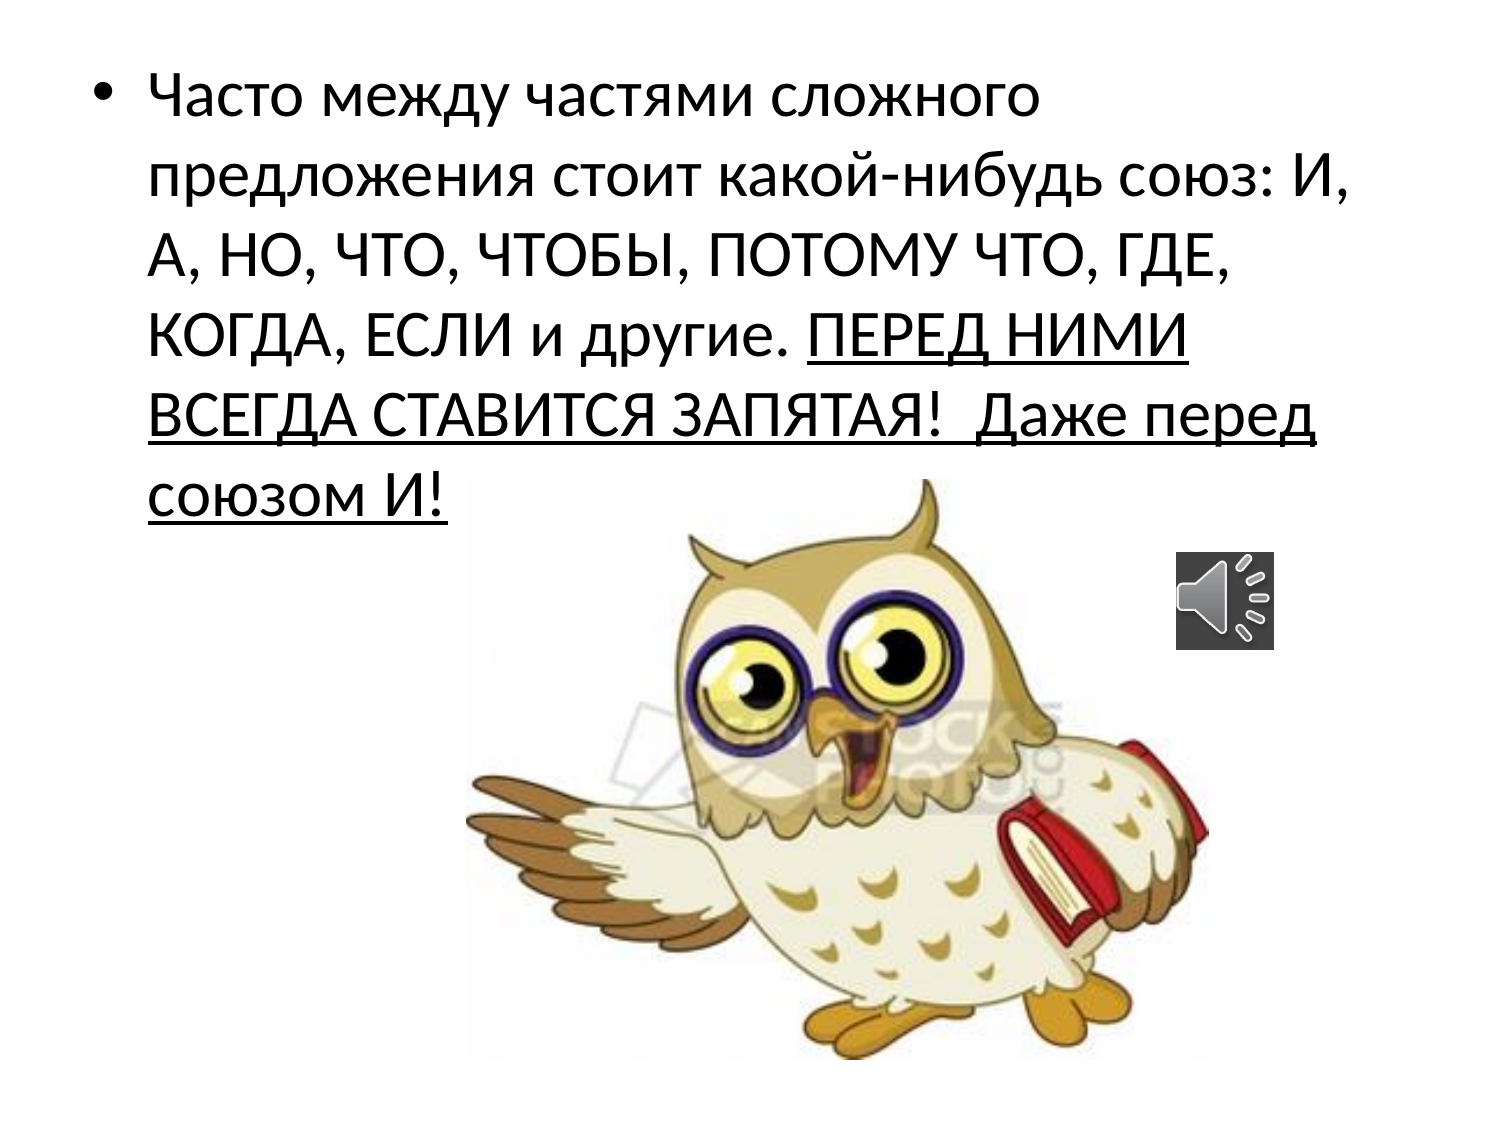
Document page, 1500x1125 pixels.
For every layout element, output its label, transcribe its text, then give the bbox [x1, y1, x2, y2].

picture [466, 479, 1276, 1060]
list Часто между частями сложного предложения стоит какой-нибудь союз: И, А, НО, ЧТО, ЧТОБЫ, ПОТОМУ ЧТО, ГДЕ, КОГДА, ЕСЛИ и другие. ПЕРЕД НИМИ ВСЕГДА СТАВИТСЯ ЗАПЯТАЯ! Даже перед союзом И! [76, 42, 1427, 786]
